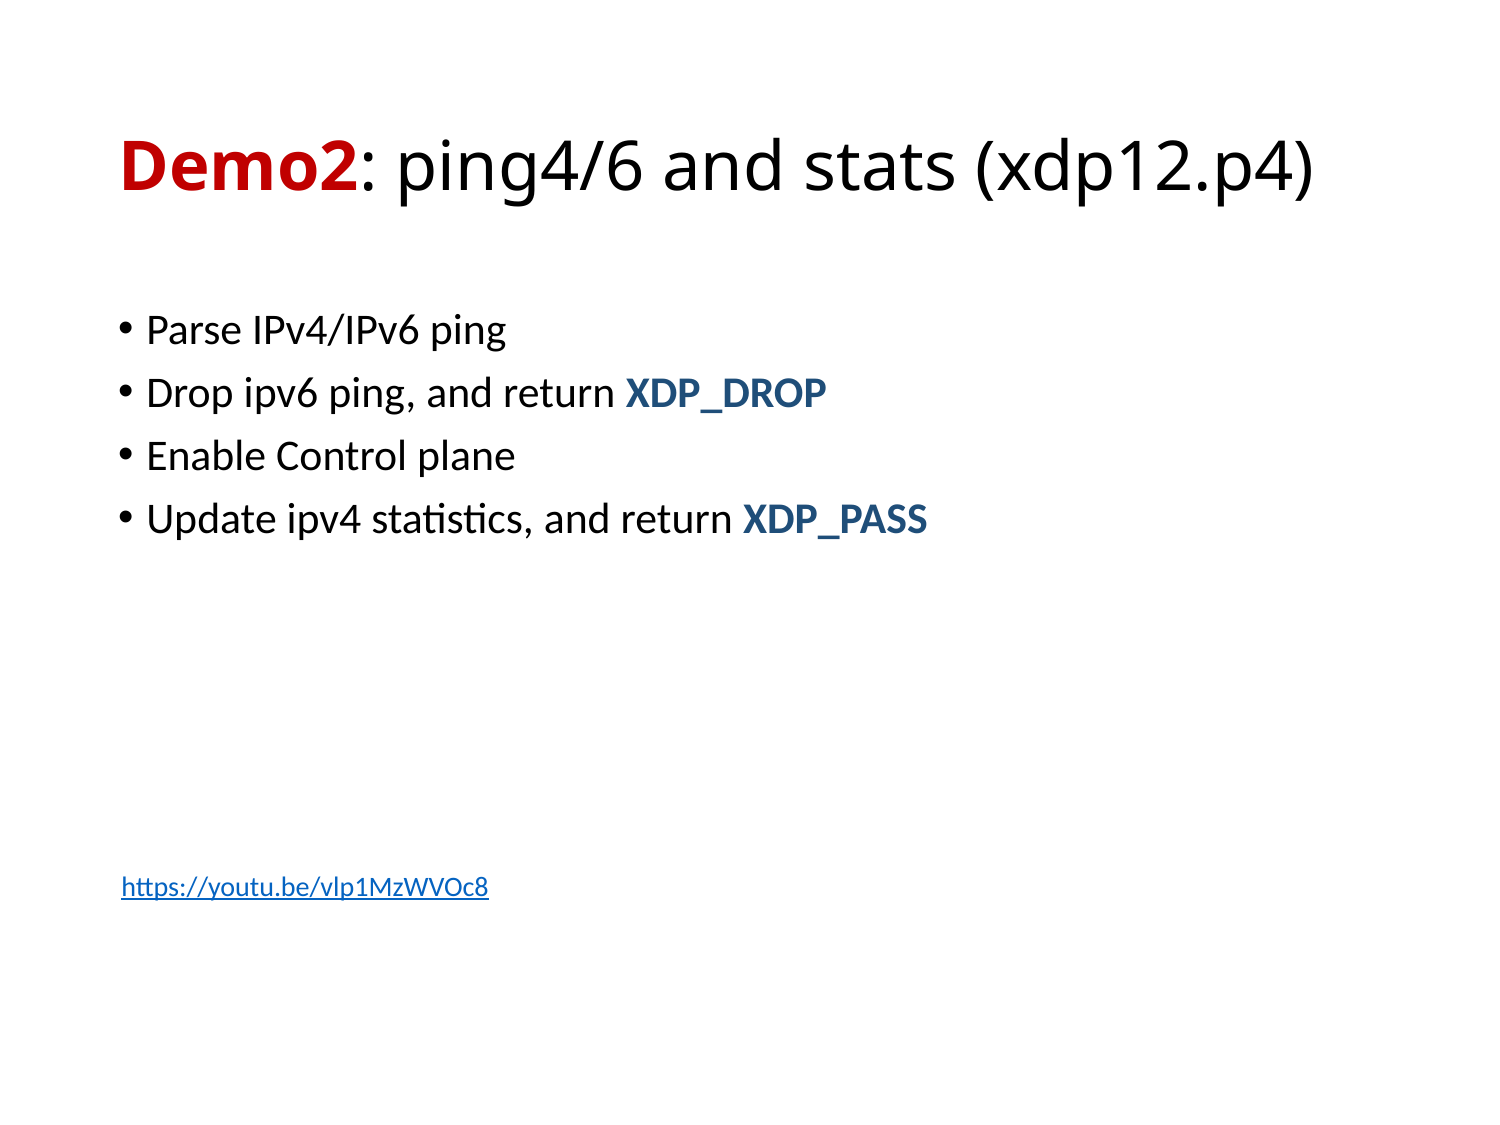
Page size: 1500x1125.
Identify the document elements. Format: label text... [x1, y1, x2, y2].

list Parse IPv4/IPv6 ping Drop ipv6 ping, and return XDP_DROP Enable Control plane Update ipv4 statistics, and return XDP_PASS [103, 299, 1397, 1014]
text_box https://youtu.be/vlp1MzWVOc8 [106, 860, 504, 943]
title Demo2: ping4/6 and stats (xdp12.p4) [103, 59, 1397, 278]
